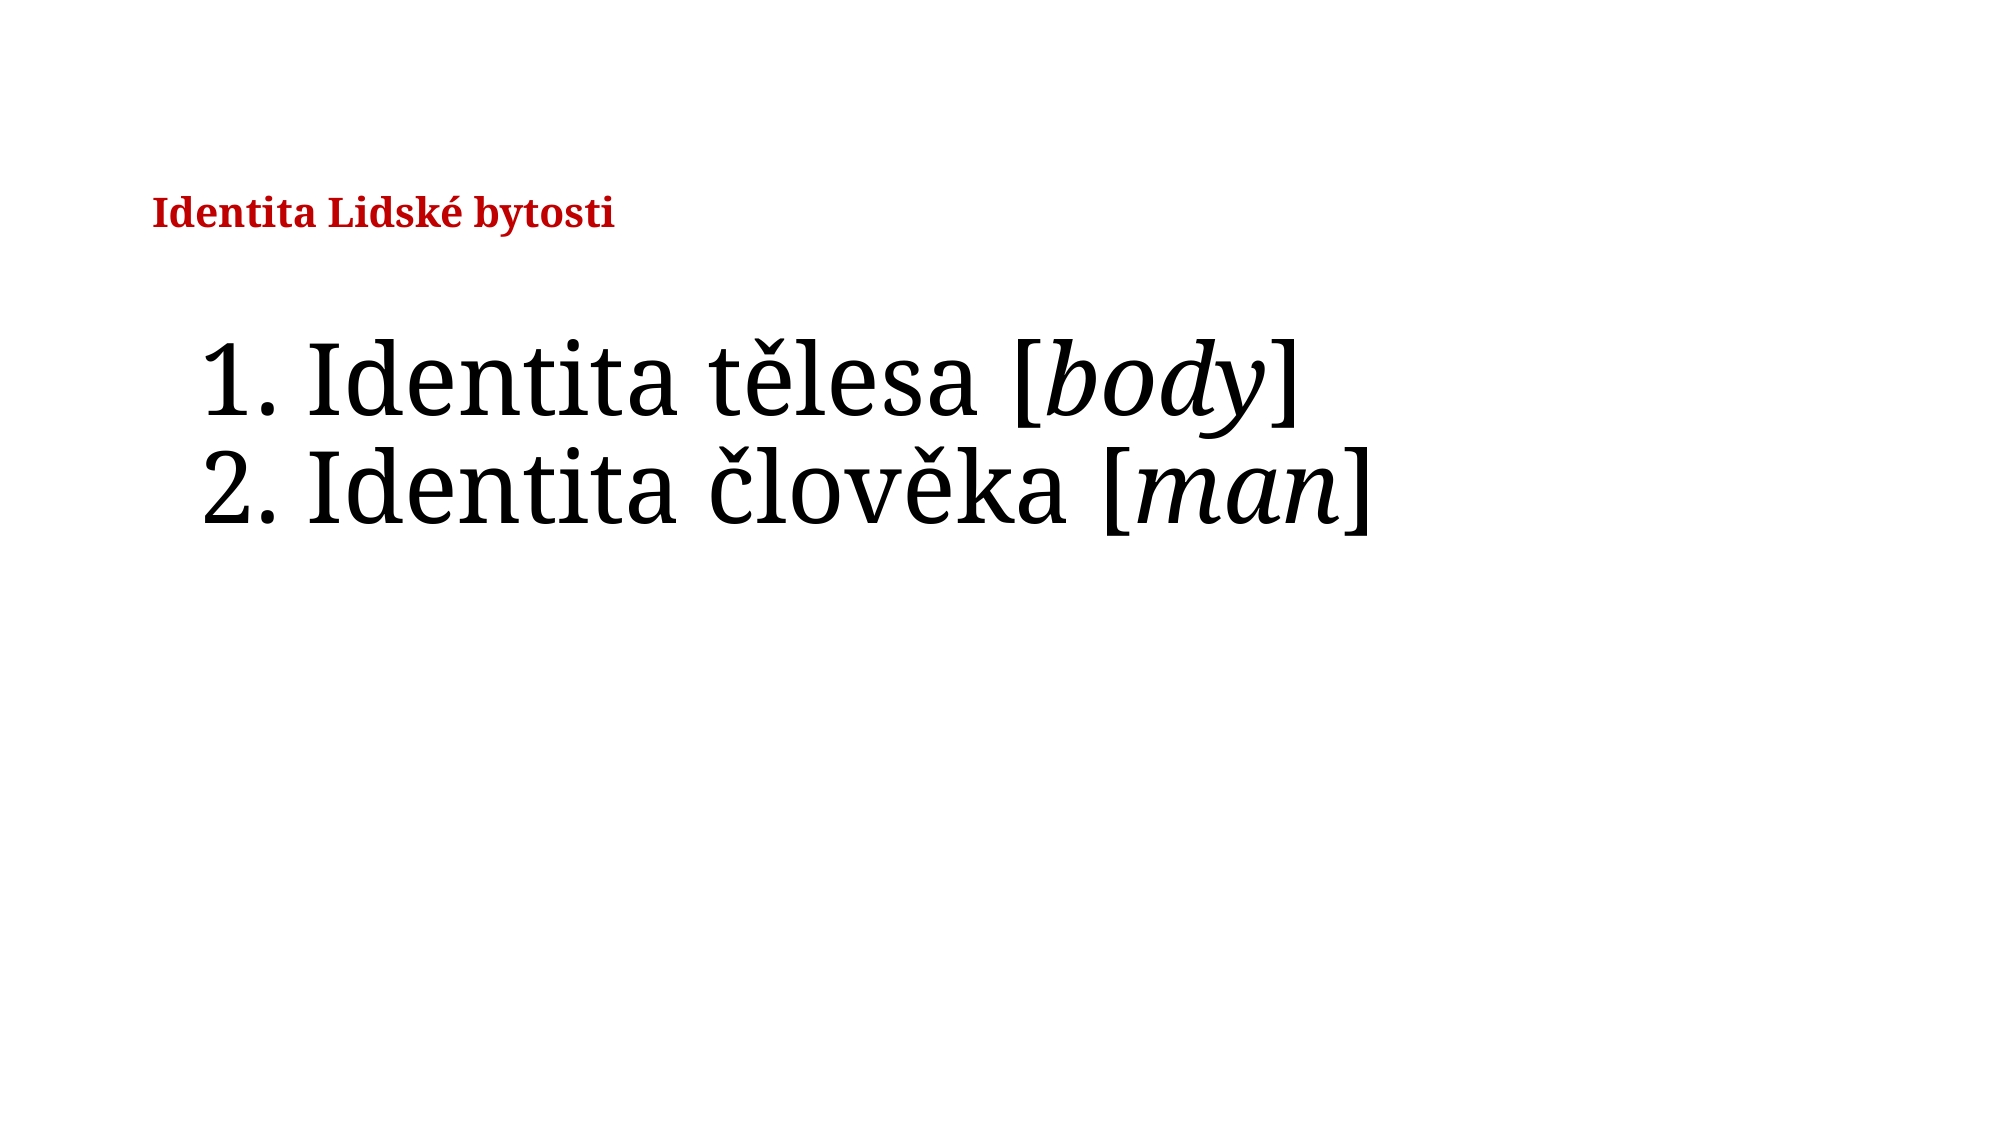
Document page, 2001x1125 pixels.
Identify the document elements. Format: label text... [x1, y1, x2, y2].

title Identita Lidské bytosti [137, 104, 1863, 322]
list 1. Identita tělesa [body] 2. Identita člověka [man] [184, 321, 1910, 994]
